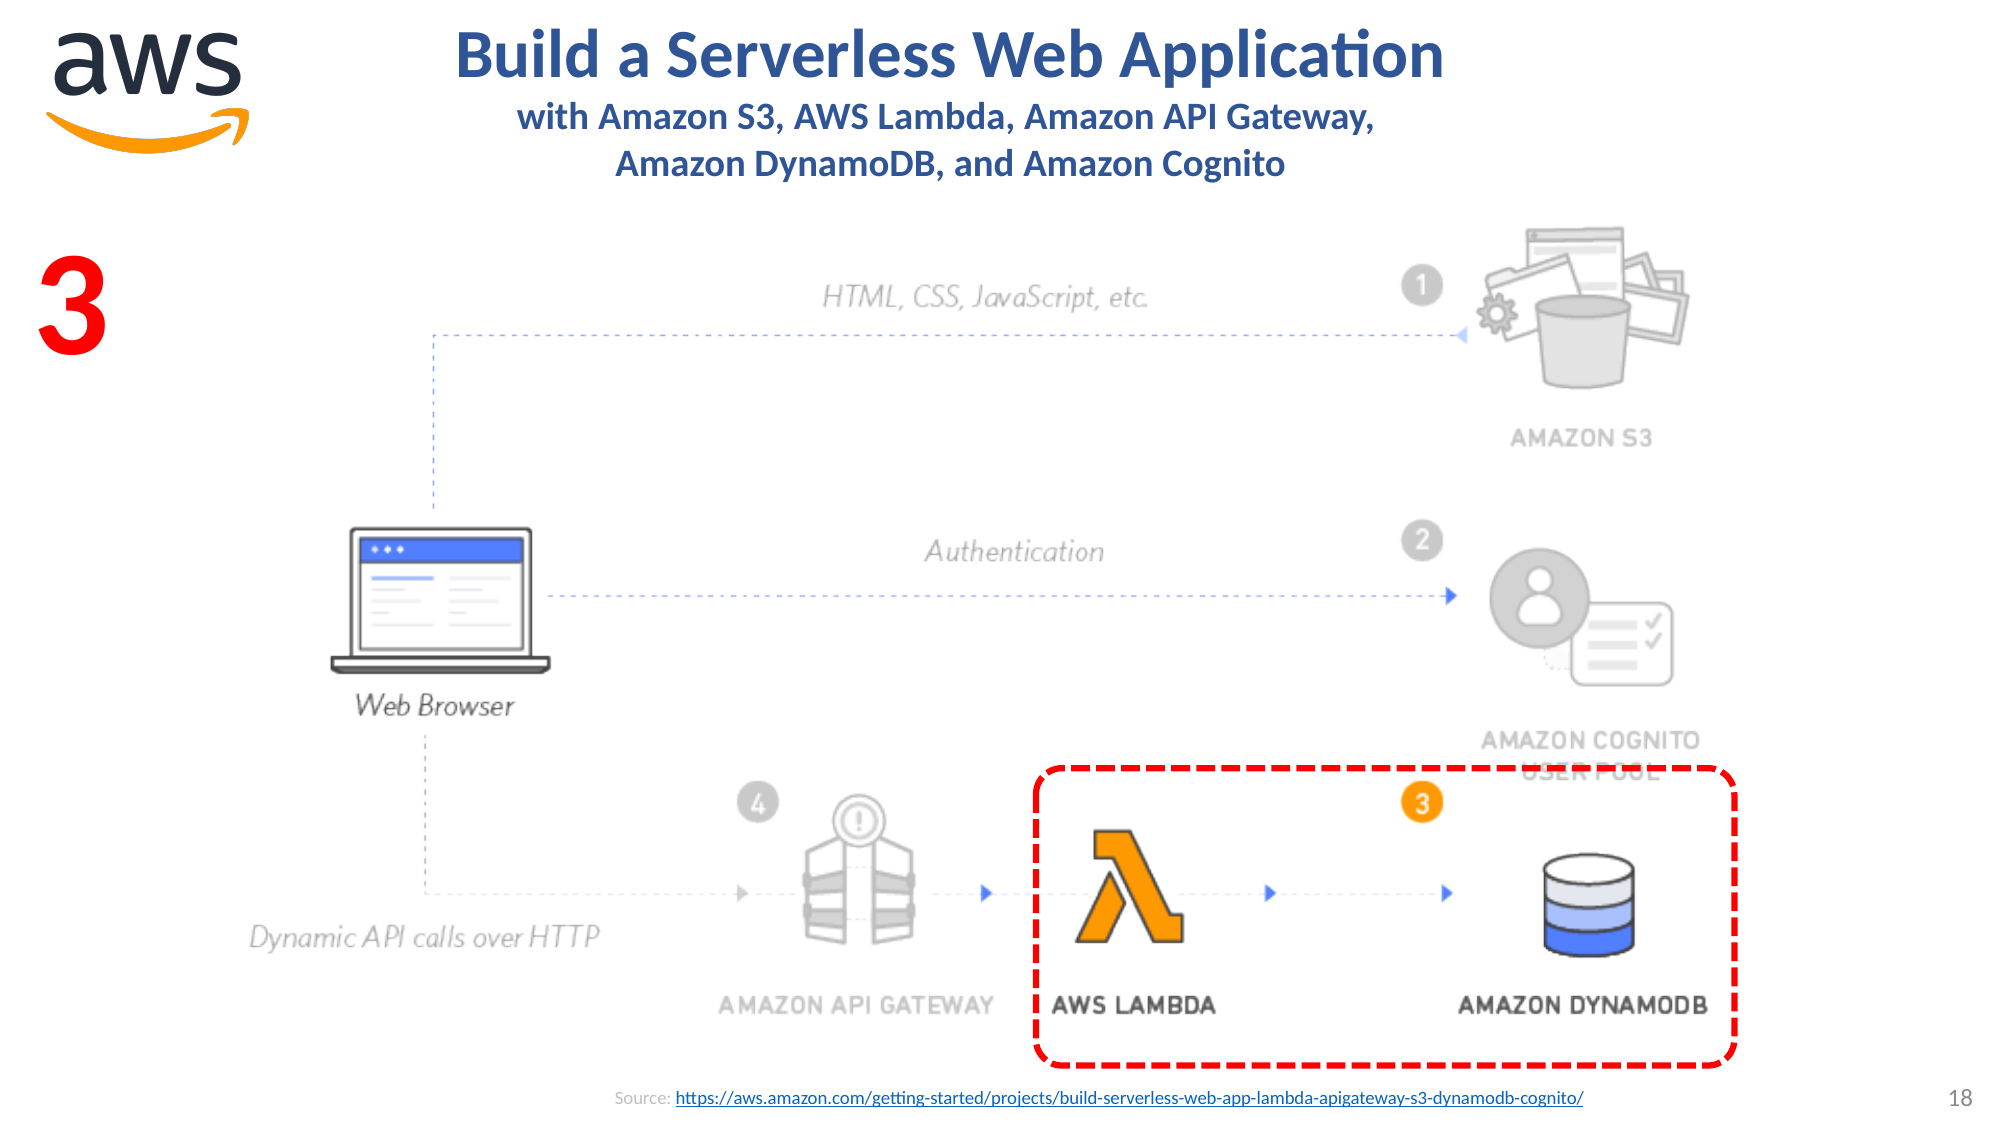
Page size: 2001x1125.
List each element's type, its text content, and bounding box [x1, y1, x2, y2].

picture [45, 32, 250, 154]
text_box [1038, 1052, 1733, 1067]
text_box 3 [18, 197, 125, 393]
title Build a Serverless Web Application with Amazon S3, AWS Lambda, Amazon API Gateway, Amazon DynamoDB, and Amazon Cognito [39, 0, 1863, 193]
text_box Source: https://aws.amazon.com/getting-started/projects/build-serverless-web-app-lambda-apigateway-s3-dynamodb-cognito/ [599, 1078, 1840, 1116]
picture [227, 211, 1744, 1052]
slide_number 18 [1830, 1076, 1989, 1116]
